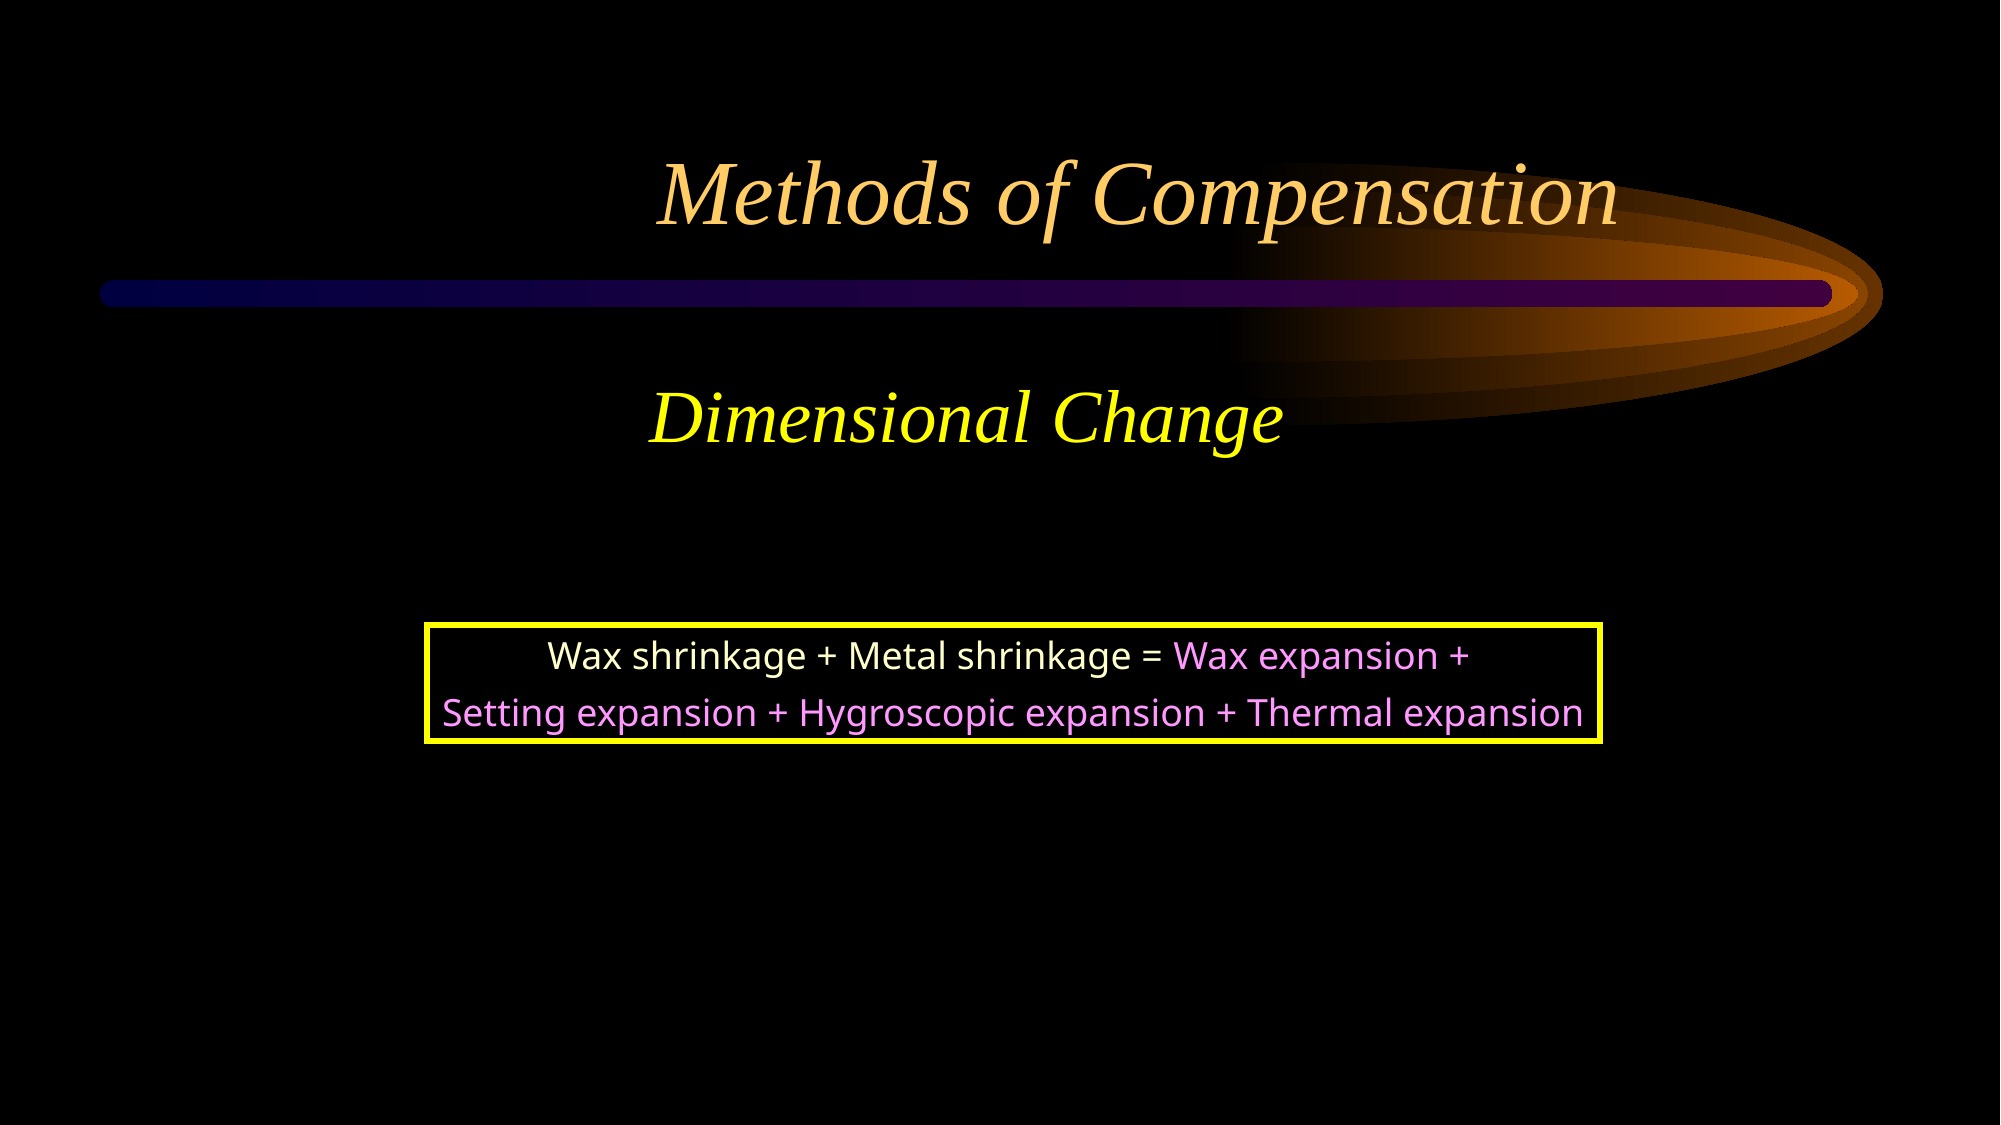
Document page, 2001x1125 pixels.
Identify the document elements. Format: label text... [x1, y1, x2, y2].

text_box Wax shrinkage + Metal shrinkage = Wax expansion + Setting expansion + Hygroscopic expansion + Thermal expansion [427, 624, 1601, 741]
title Dimensional Change [624, 324, 1300, 465]
text_box Methods of Compensation [362, 62, 1638, 250]
